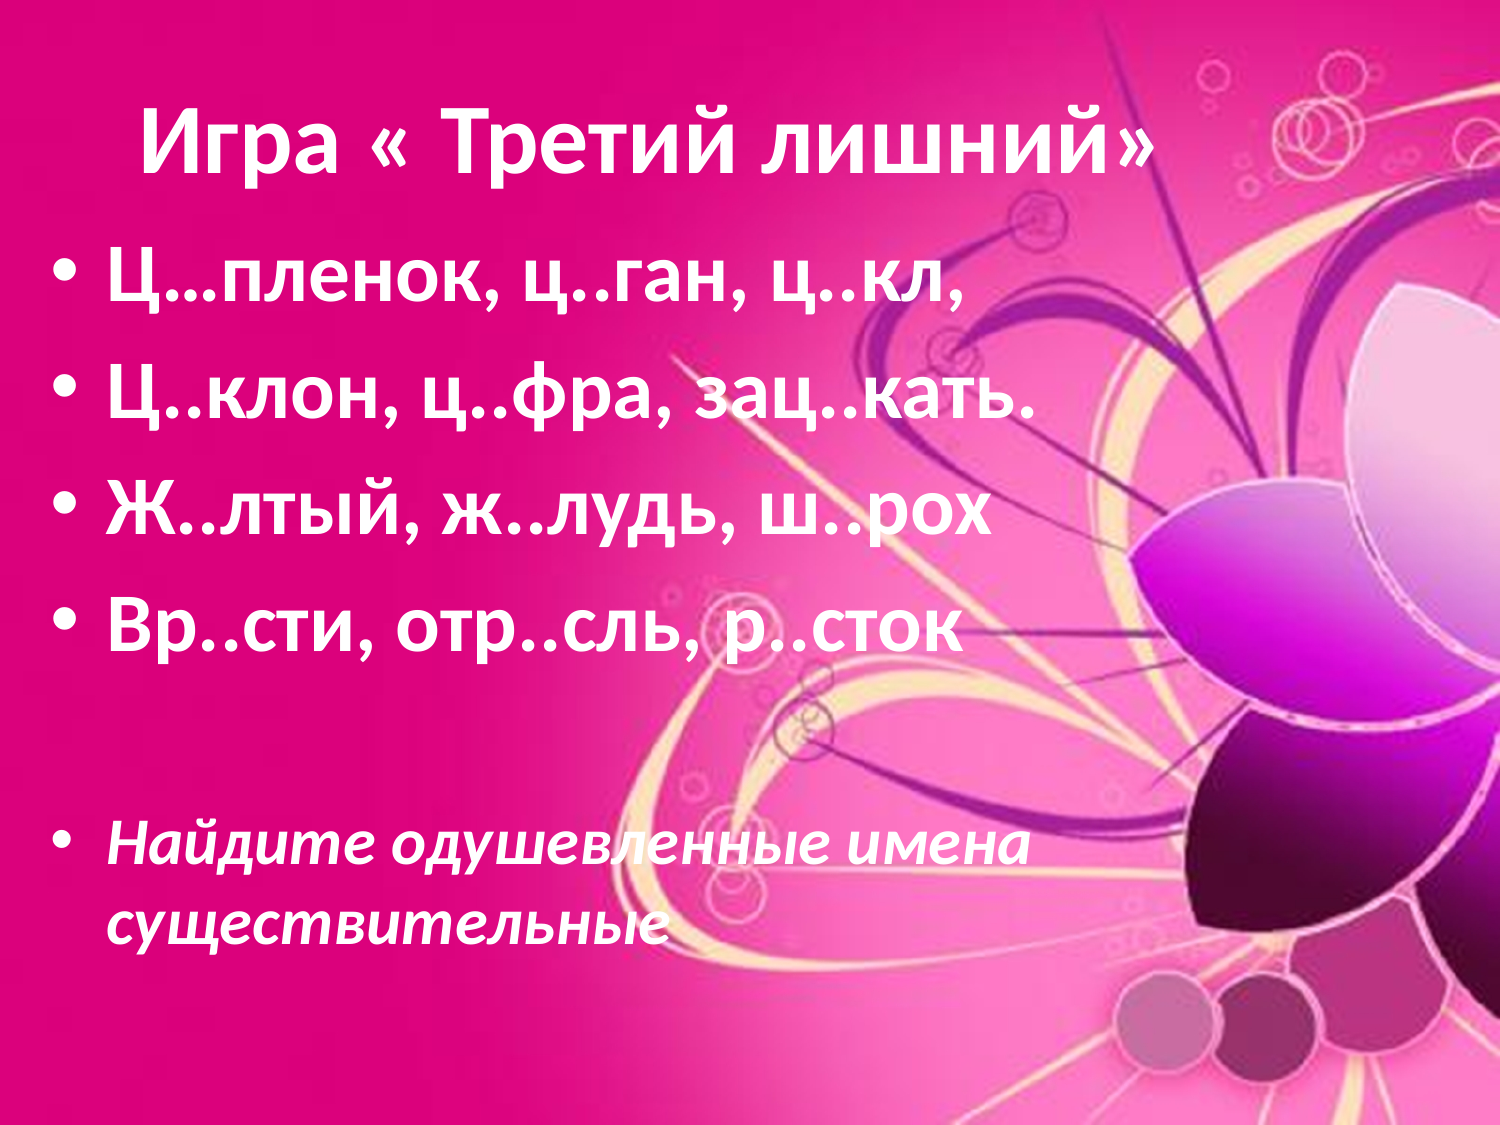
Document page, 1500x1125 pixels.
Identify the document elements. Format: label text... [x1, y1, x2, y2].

title Игра « Третий лишний» [75, 70, 1231, 210]
picture [0, 0, 1500, 1125]
list Ц…пленок, ц..ган, ц..кл, Ц..клон, ц..фра, зац..кать. Ж..лтый, ж..лудь, ш..рох Вр..сти, отр..сль, р..сток Найдите одушевленные имена существительные [35, 210, 1425, 1005]
